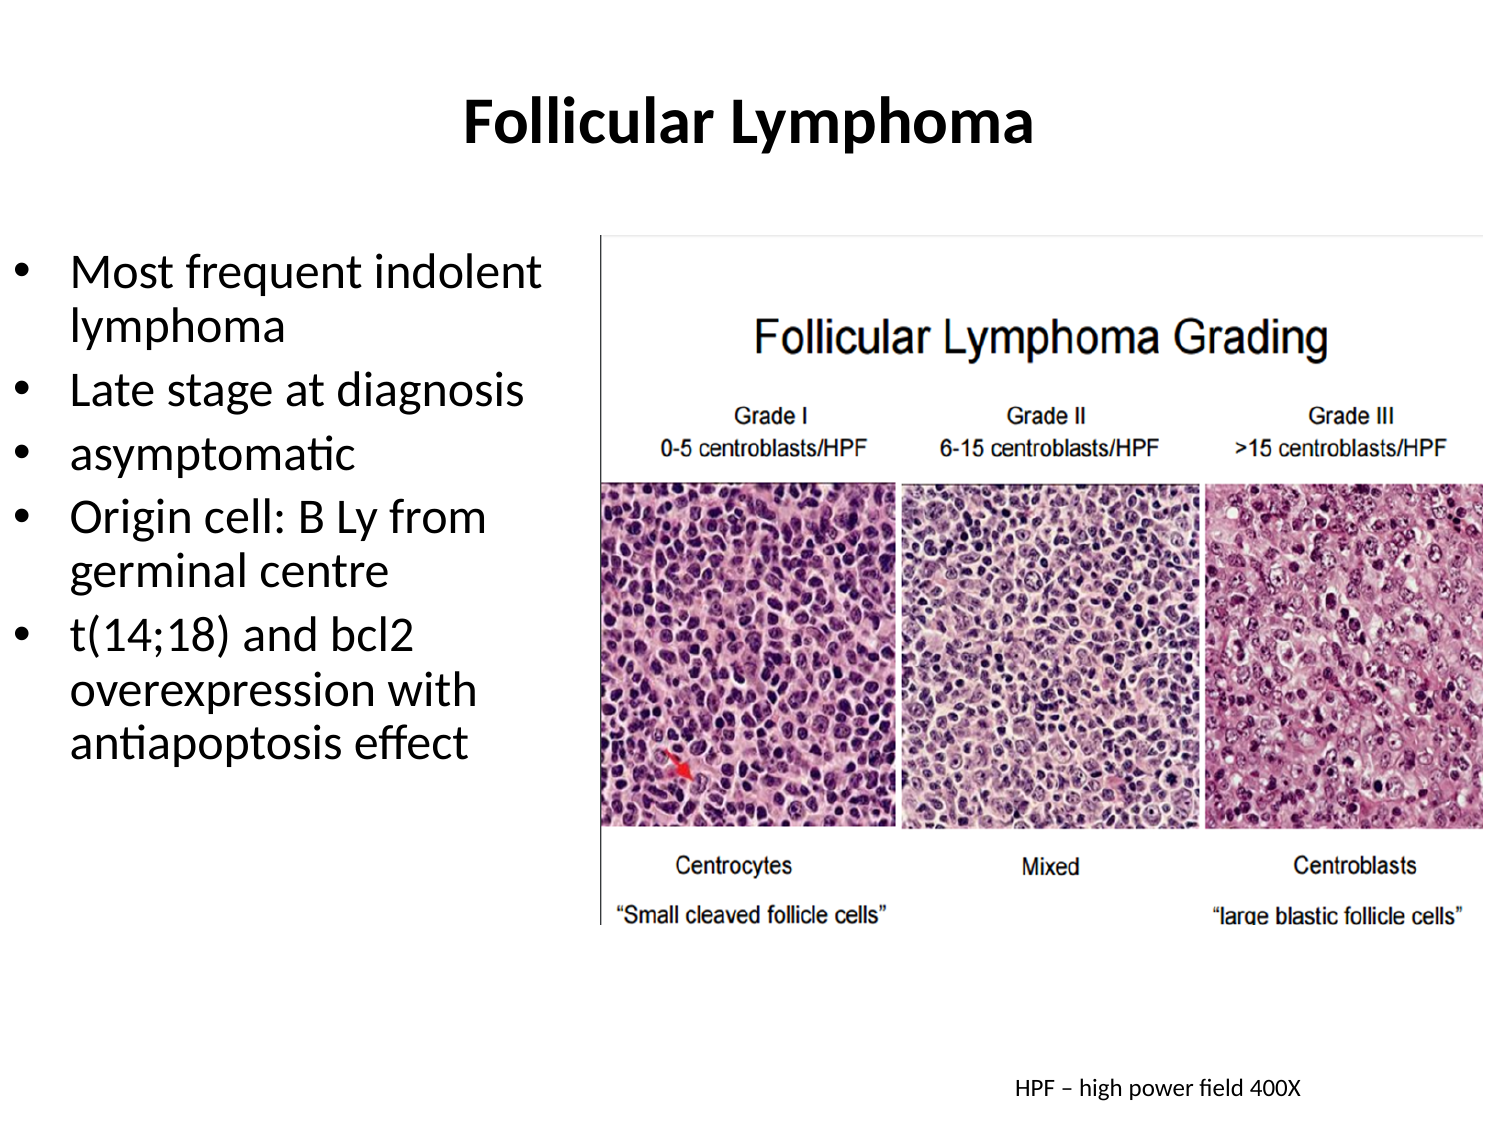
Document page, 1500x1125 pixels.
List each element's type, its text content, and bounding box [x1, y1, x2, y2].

text_box HPF – high power field 400X [1000, 1064, 1317, 1110]
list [599, 235, 1484, 926]
title Follicular Lymphoma [112, 22, 1388, 211]
list Most frequent indolent lymphoma Late stage at diagnosis asymptomatic Origin cell: B Ly from germinal centre t(14;18) and bcl2 overexpression with antiapoptosis effect [0, 237, 683, 996]
